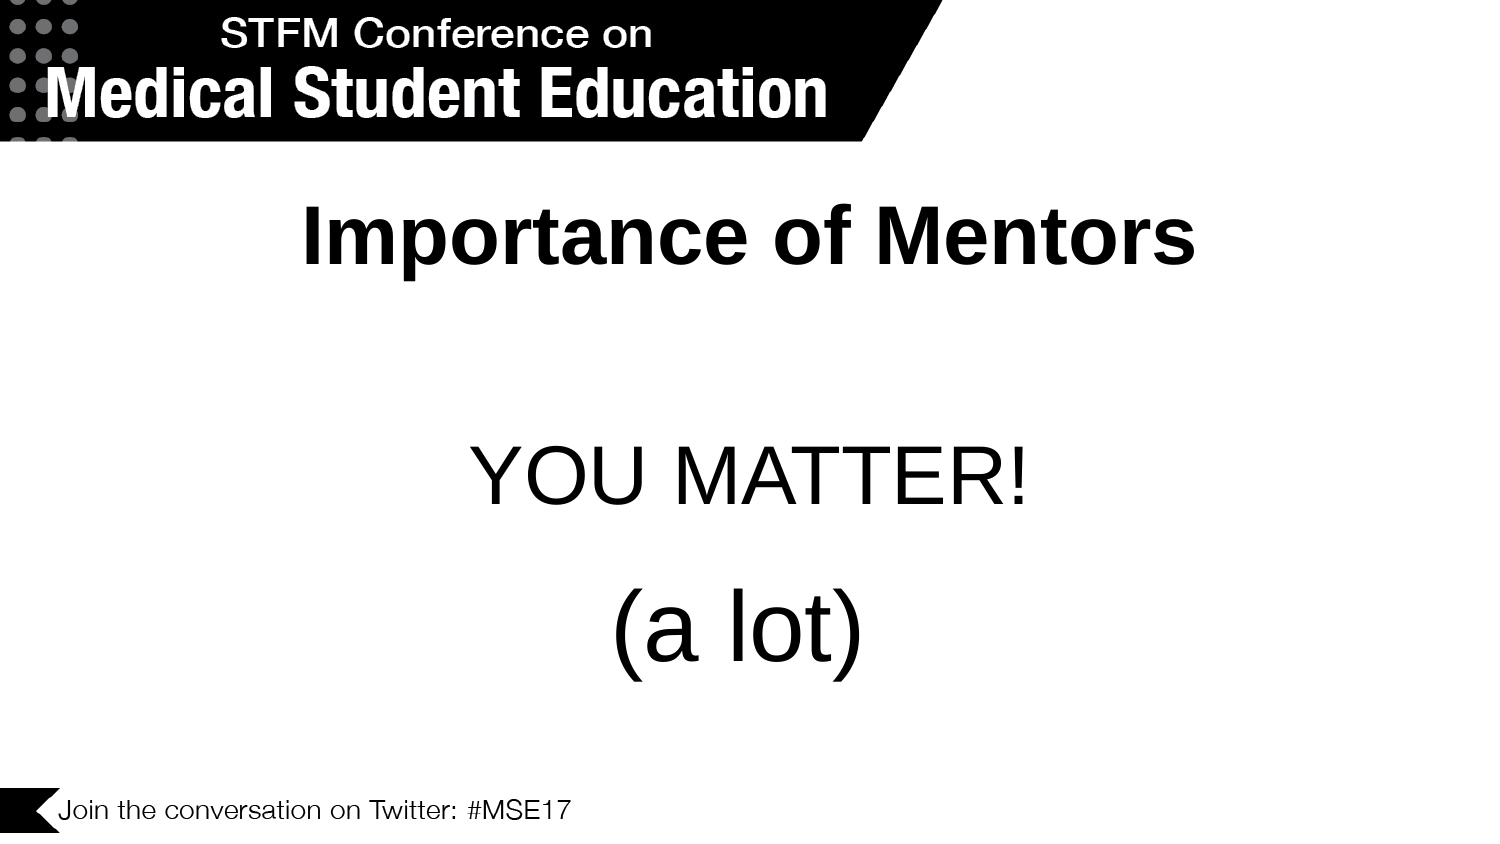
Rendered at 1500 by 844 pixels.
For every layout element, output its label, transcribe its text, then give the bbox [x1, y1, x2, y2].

picture [0, 0, 1500, 844]
text_box (a lot) [593, 553, 883, 689]
text_box YOU MATTER! [74, 414, 1425, 508]
title Importance of Mentors [75, 160, 1425, 302]
